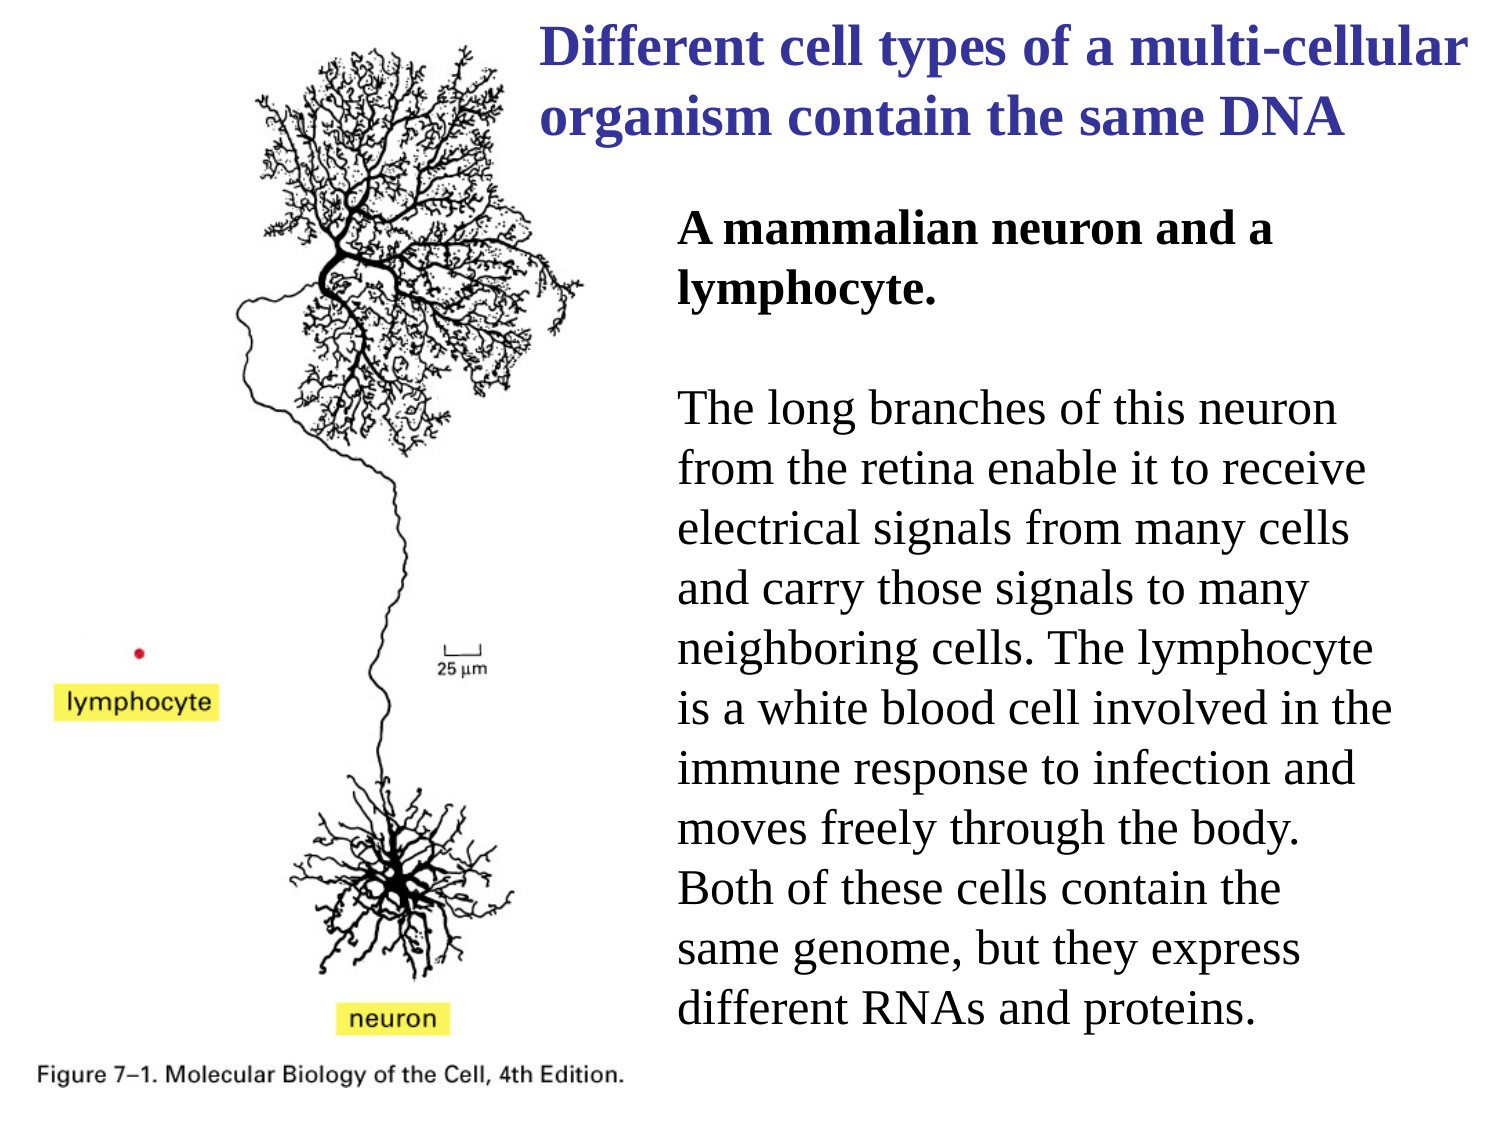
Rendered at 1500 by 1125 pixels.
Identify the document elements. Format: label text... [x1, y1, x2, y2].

text_box A mammalian neuron and a lymphocyte. The long branches of this neuron from the retina enable it to receive electrical signals from many cells and carry those signals to many neighboring cells. The lymphocyte is a white blood cell involved in the immune response to infection and moves freely through the body. Both of these cells contain the same genome, but they express different RNAs and proteins. [662, 187, 1413, 1043]
text_box Different cell types of a multi-cellular organism contain the same DNA [524, 0, 1500, 155]
picture [37, 37, 625, 1088]
